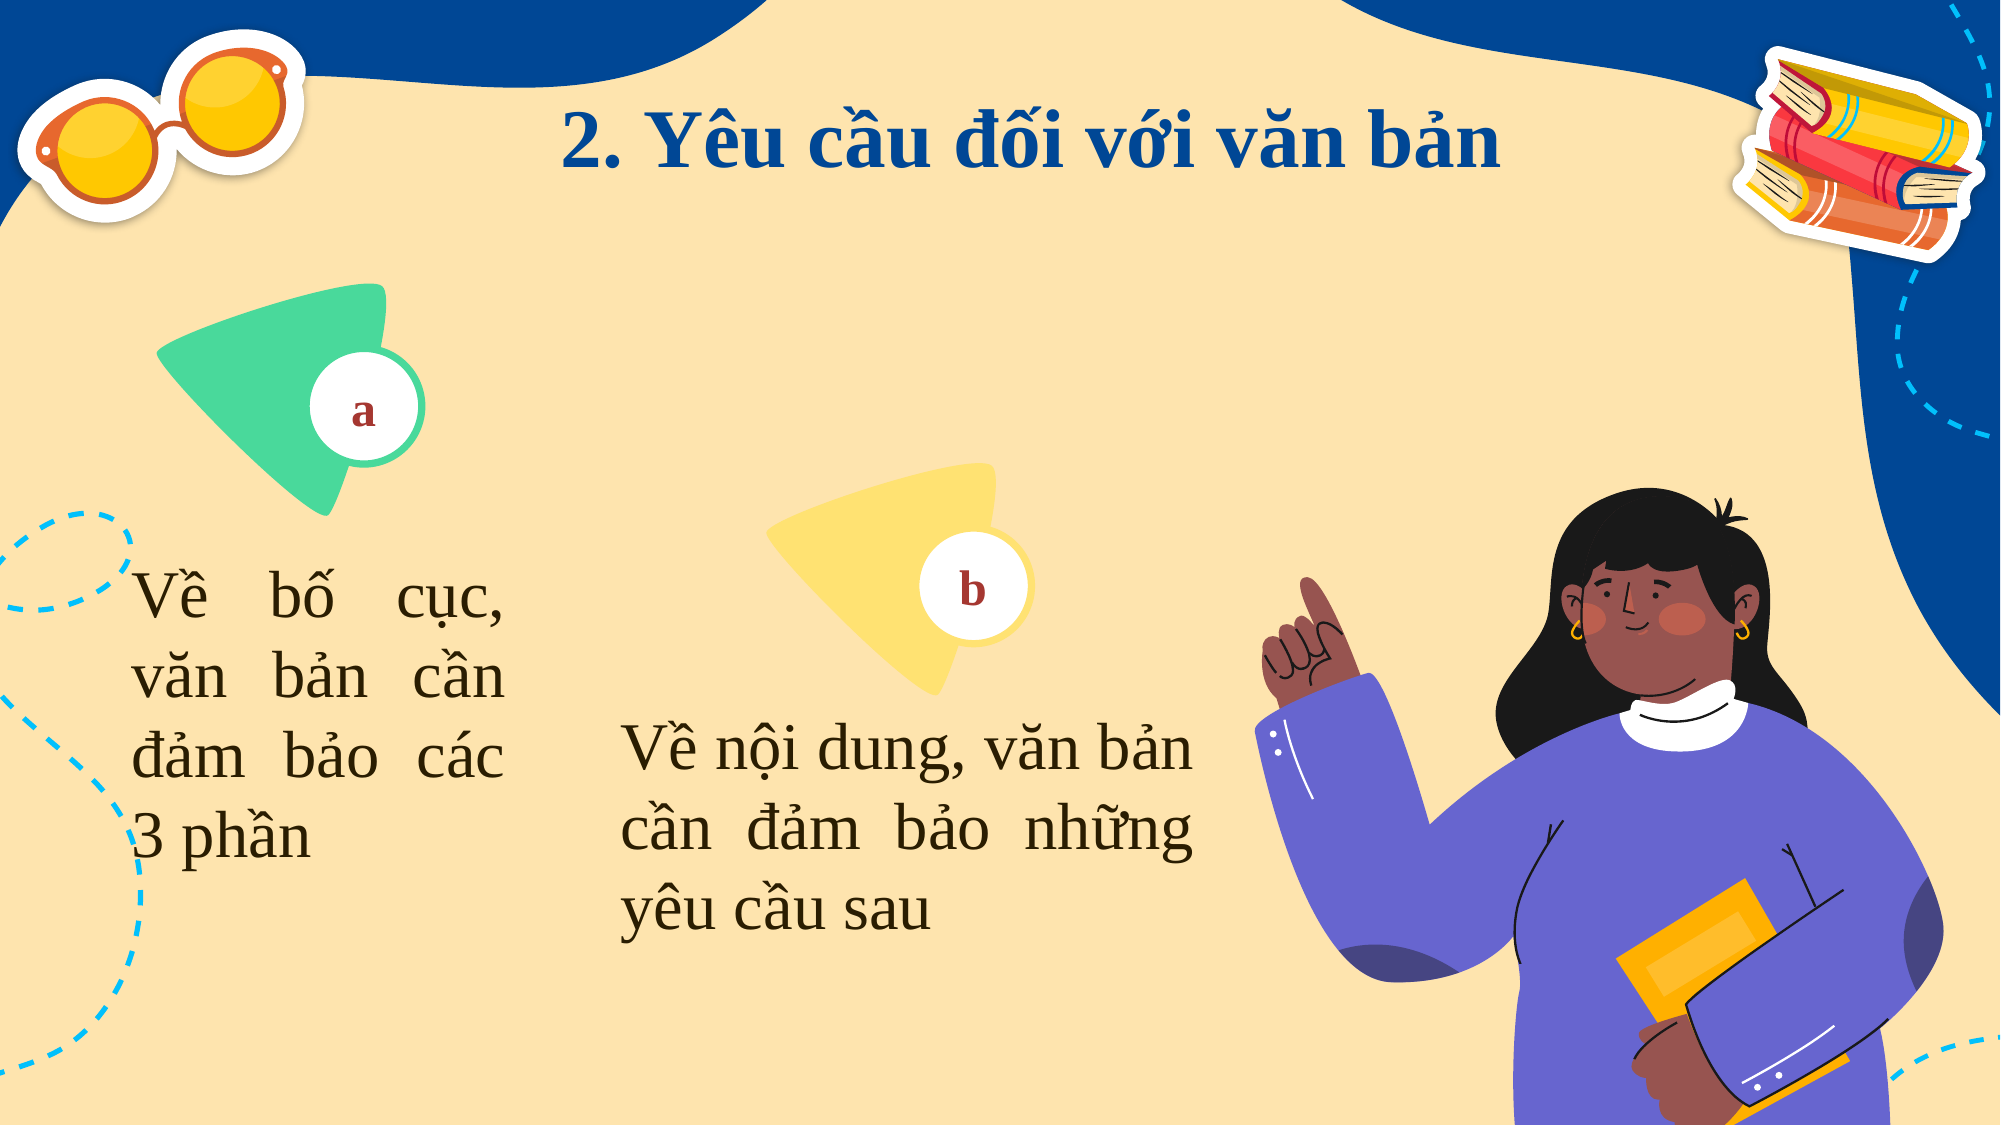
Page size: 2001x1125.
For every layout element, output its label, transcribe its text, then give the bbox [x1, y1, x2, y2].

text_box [116, 256, 522, 882]
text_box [605, 435, 1211, 953]
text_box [1251, 487, 1951, 1125]
title 2. Yêu cầu đối với văn bản [188, 72, 1874, 198]
